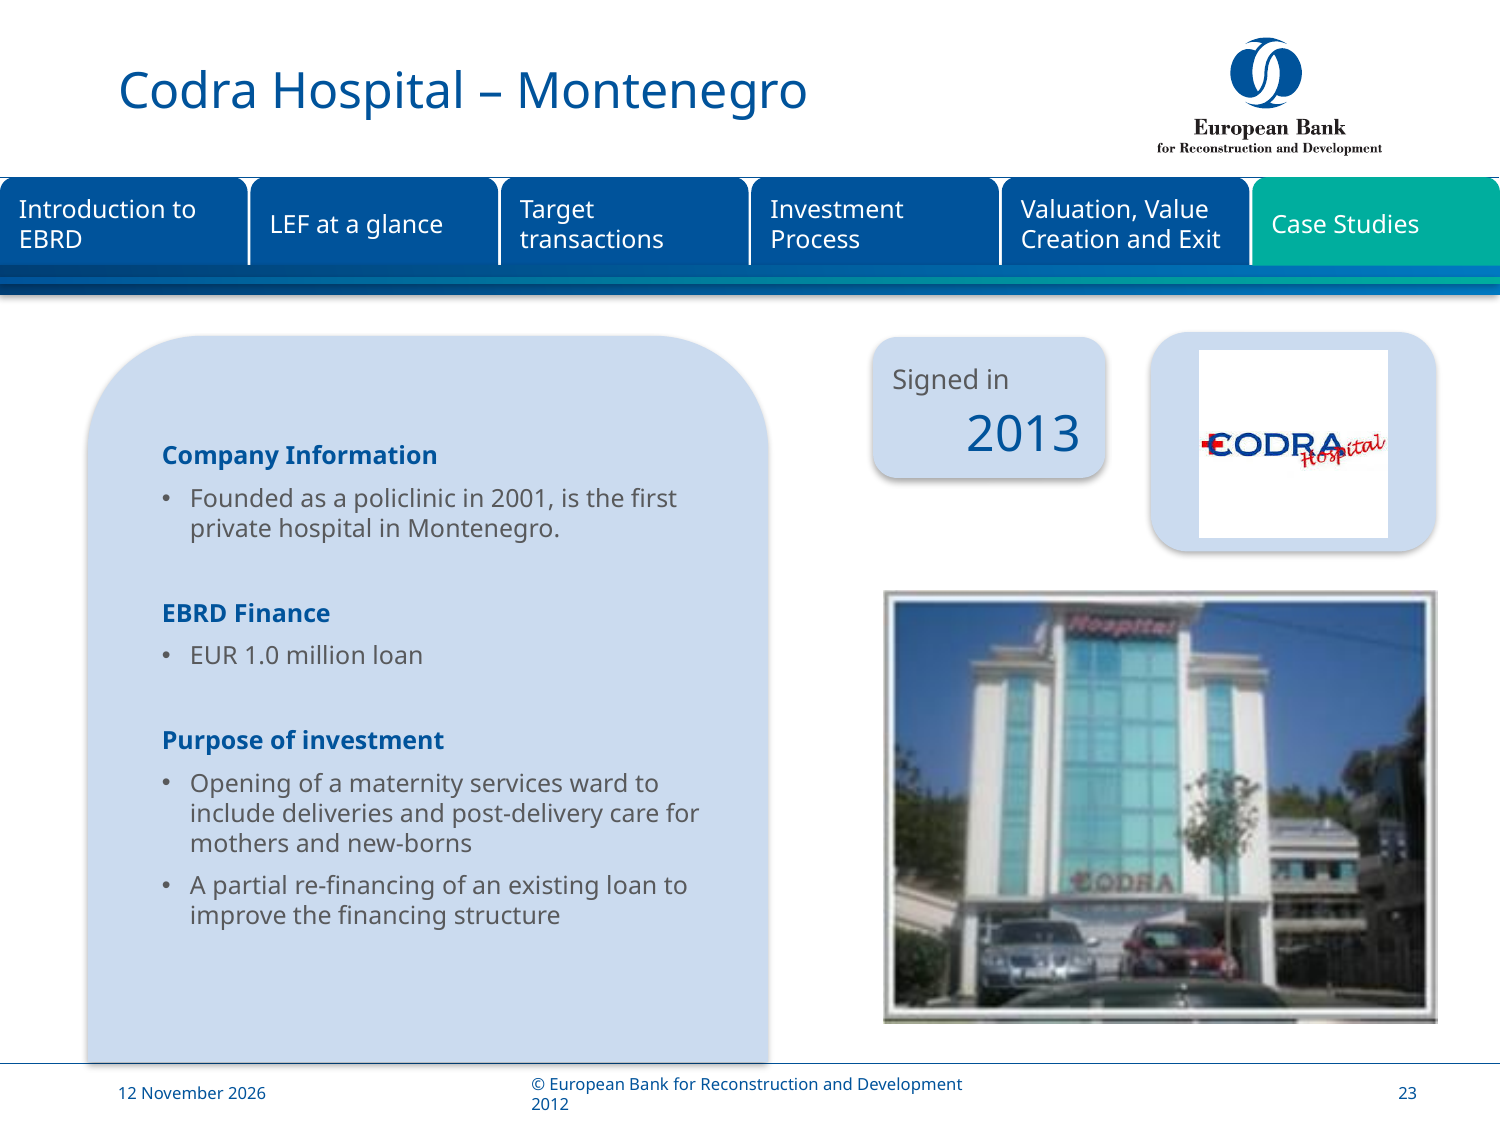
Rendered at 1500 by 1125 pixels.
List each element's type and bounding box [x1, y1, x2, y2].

text_box [0, 176, 1500, 296]
text_box [0, 0, 1477, 175]
text_box [0, 303, 1477, 1125]
picture [1199, 350, 1388, 539]
